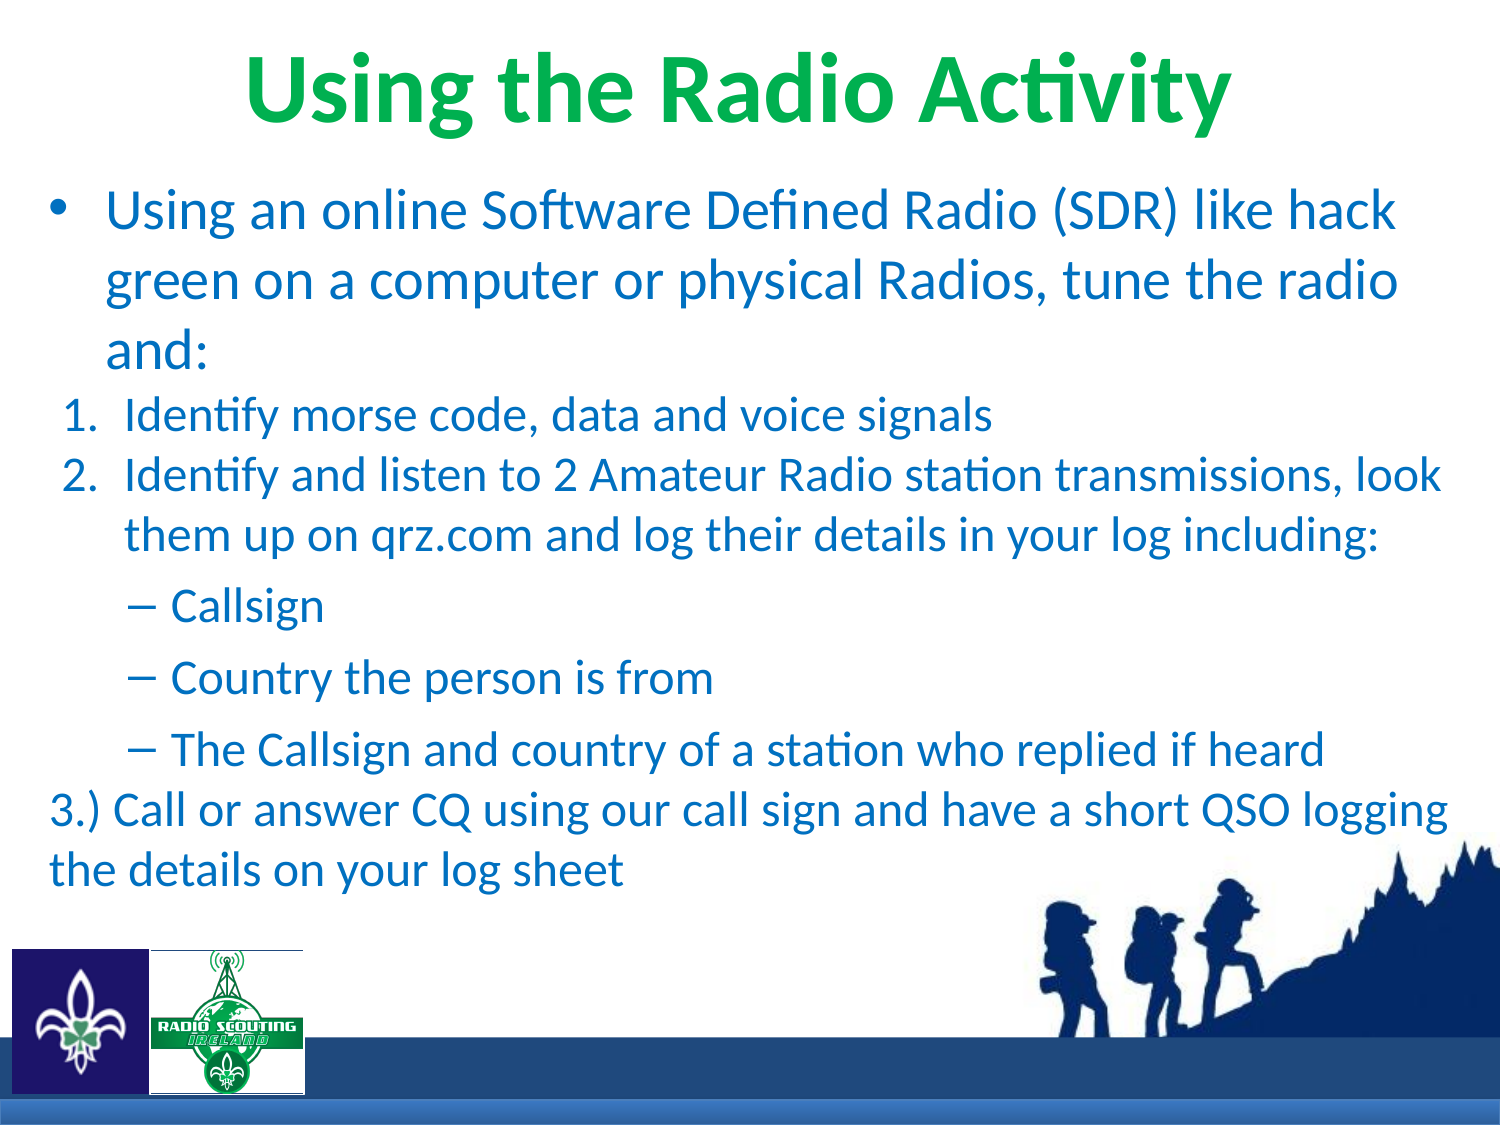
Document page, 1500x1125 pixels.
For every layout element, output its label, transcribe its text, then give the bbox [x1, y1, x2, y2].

list Using an online Software Defined Radio (SDR) like hack green on a computer or physical Radios, tune the radio and: Identify morse code, data and voice signals Identify and listen to 2 Amateur Radio station transmissions, look them up on qrz.com and log their details in your log including: Callsign Country the person is from The Callsign and country of a station who replied if heard 3.) Call or answer CQ using our call sign and have a short QSO logging the details on your log sheet [33, 163, 1500, 639]
picture [924, 832, 1500, 1037]
picture [151, 950, 303, 1094]
picture [12, 949, 149, 1094]
title Using the Radio Activity [0, 22, 1500, 173]
